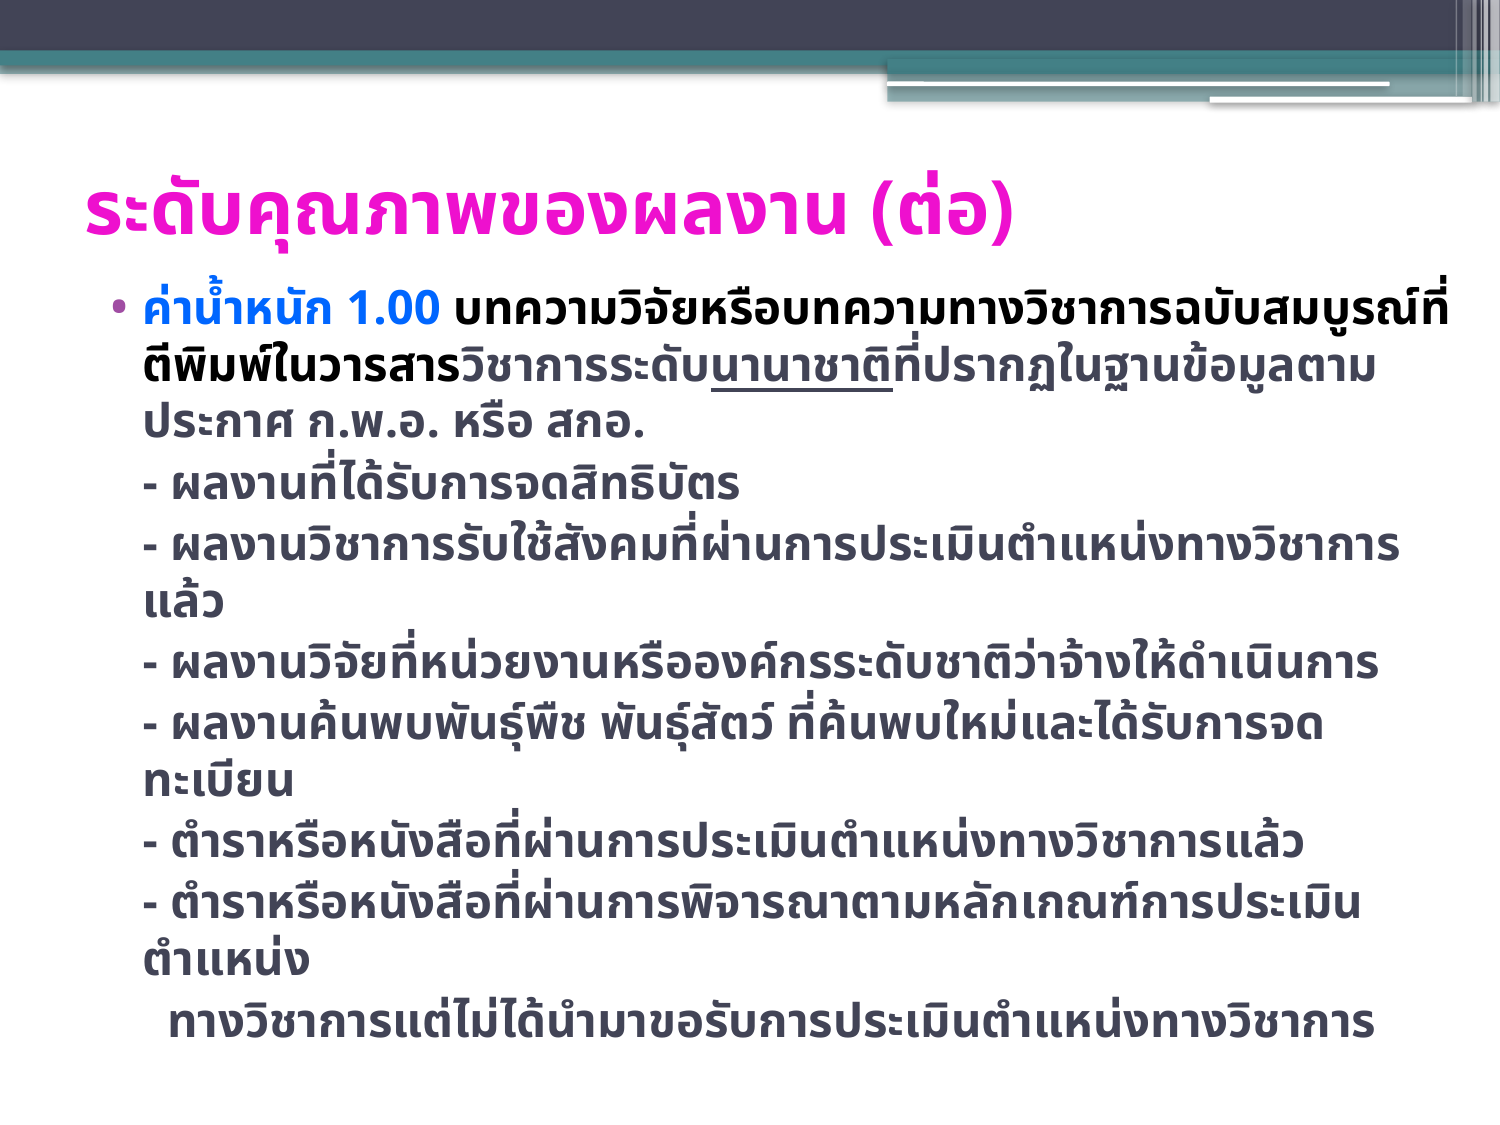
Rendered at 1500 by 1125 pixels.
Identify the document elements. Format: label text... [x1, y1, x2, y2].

title ระดับคุณภาพของผลงาน (ต่อ) [70, 117, 1421, 293]
list ค่าน้ำหนัก 1.00 บทความวิจัยหรือบทความทางวิชาการฉบับสมบูรณ์ที่ตีพิมพ์ในวารสารวิชาการระดับนานาชาติที่ปรากฏในฐานข้อมูลตามประกาศ ก.พ.อ. หรือ สกอ. - ผลงานที่ได้รับการจดสิทธิบัตร - ผลงานวิชาการรับใช้สังคมที่ผ่านการประเมินตำแหน่งทางวิชาการแล้ว - ผลงานวิจัยที่หน่วยงานหรือองค์กรระดับชาติว่าจ้างให้ดำเนินการ - ผลงานค้นพบพันธุ์พืช พันธุ์สัตว์ ที่ค้นพบใหม่และได้รับการจดทะเบียน - ตำราหรือหนังสือที่ผ่านการประเมินตำแหน่งทางวิชาการแล้ว - ตำราหรือหนังสือที่ผ่านการพิจารณาตามหลักเกณฑ์การประเมินตำแหน่ง ทางวิชาการแต่ไม่ได้นำมาขอรับการประเมินตำแหน่งทางวิชาการ [82, 269, 1472, 1055]
